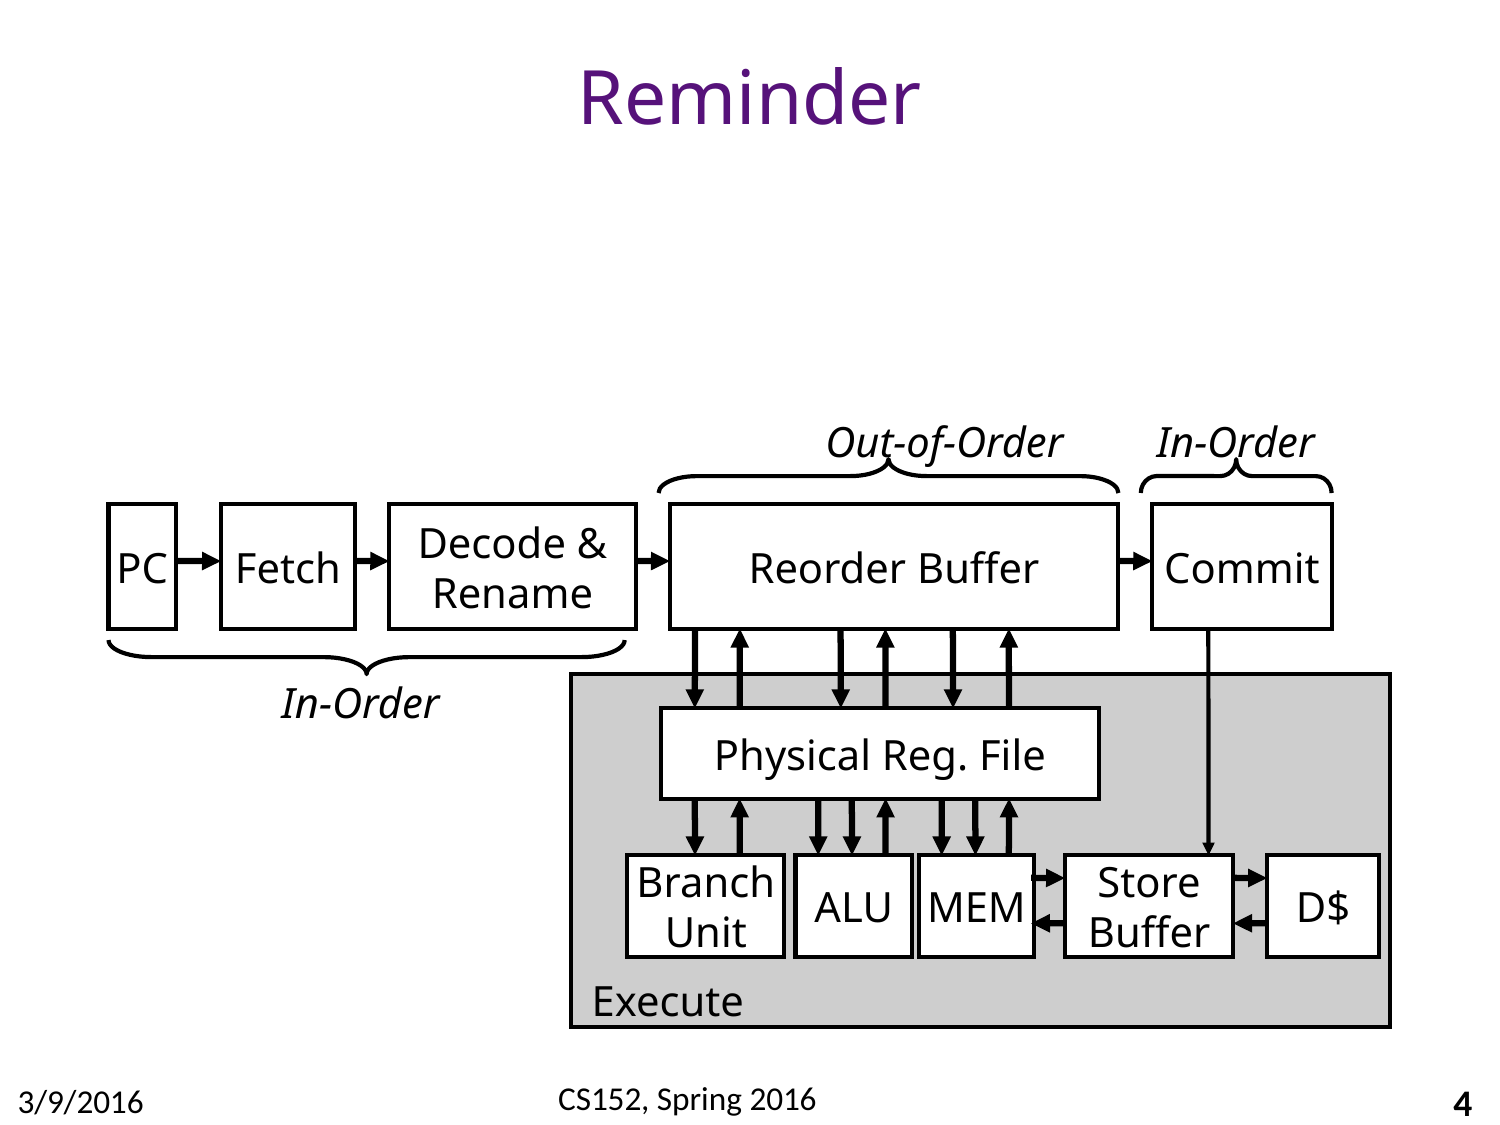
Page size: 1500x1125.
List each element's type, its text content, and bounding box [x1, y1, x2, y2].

text_box [969, 799, 982, 856]
text_box Branch Unit [627, 855, 785, 957]
text_box [879, 628, 892, 708]
text_box Decode & Rename [388, 504, 636, 629]
text_box Commit [1152, 504, 1332, 629]
text_box Fetch [220, 504, 356, 629]
text_box [1140, 474, 1332, 494]
text_box [935, 799, 948, 856]
text_box D$ [1266, 855, 1380, 957]
text_box Execute [576, 967, 759, 1033]
text_box [1118, 554, 1153, 568]
text_box [733, 628, 747, 708]
text_box [1002, 799, 1016, 856]
text_box [1202, 628, 1215, 856]
text_box [571, 674, 1391, 1027]
text_box [1233, 871, 1267, 885]
text_box Physical Reg. File [660, 708, 1099, 799]
text_box In-Order [1141, 408, 1330, 474]
text_box [845, 799, 859, 856]
text_box [635, 554, 669, 568]
text_box [108, 640, 625, 669]
text_box [1233, 917, 1267, 930]
text_box MEM [918, 854, 1035, 957]
text_box Reminder [0, 50, 1500, 150]
text_box Store Buffer [1064, 855, 1234, 957]
text_box ALU [795, 855, 912, 957]
text_box Out-of-Order [810, 408, 1079, 474]
text_box [1031, 917, 1065, 930]
text_box [1002, 628, 1016, 708]
text_box [1031, 871, 1065, 885]
text_box [355, 554, 390, 568]
text_box [688, 628, 702, 708]
text_box [733, 799, 746, 856]
slide_number 4 [1174, 1076, 1488, 1125]
text_box [946, 628, 960, 708]
text_box [175, 554, 221, 568]
text_box [879, 799, 892, 856]
text_box [658, 474, 1119, 494]
text_box [688, 799, 702, 856]
text_box [834, 628, 847, 708]
text_box [812, 799, 825, 856]
text_box In-Order [266, 669, 455, 734]
text_box PC [108, 504, 176, 629]
text_box Reorder Buffer [669, 504, 1119, 629]
